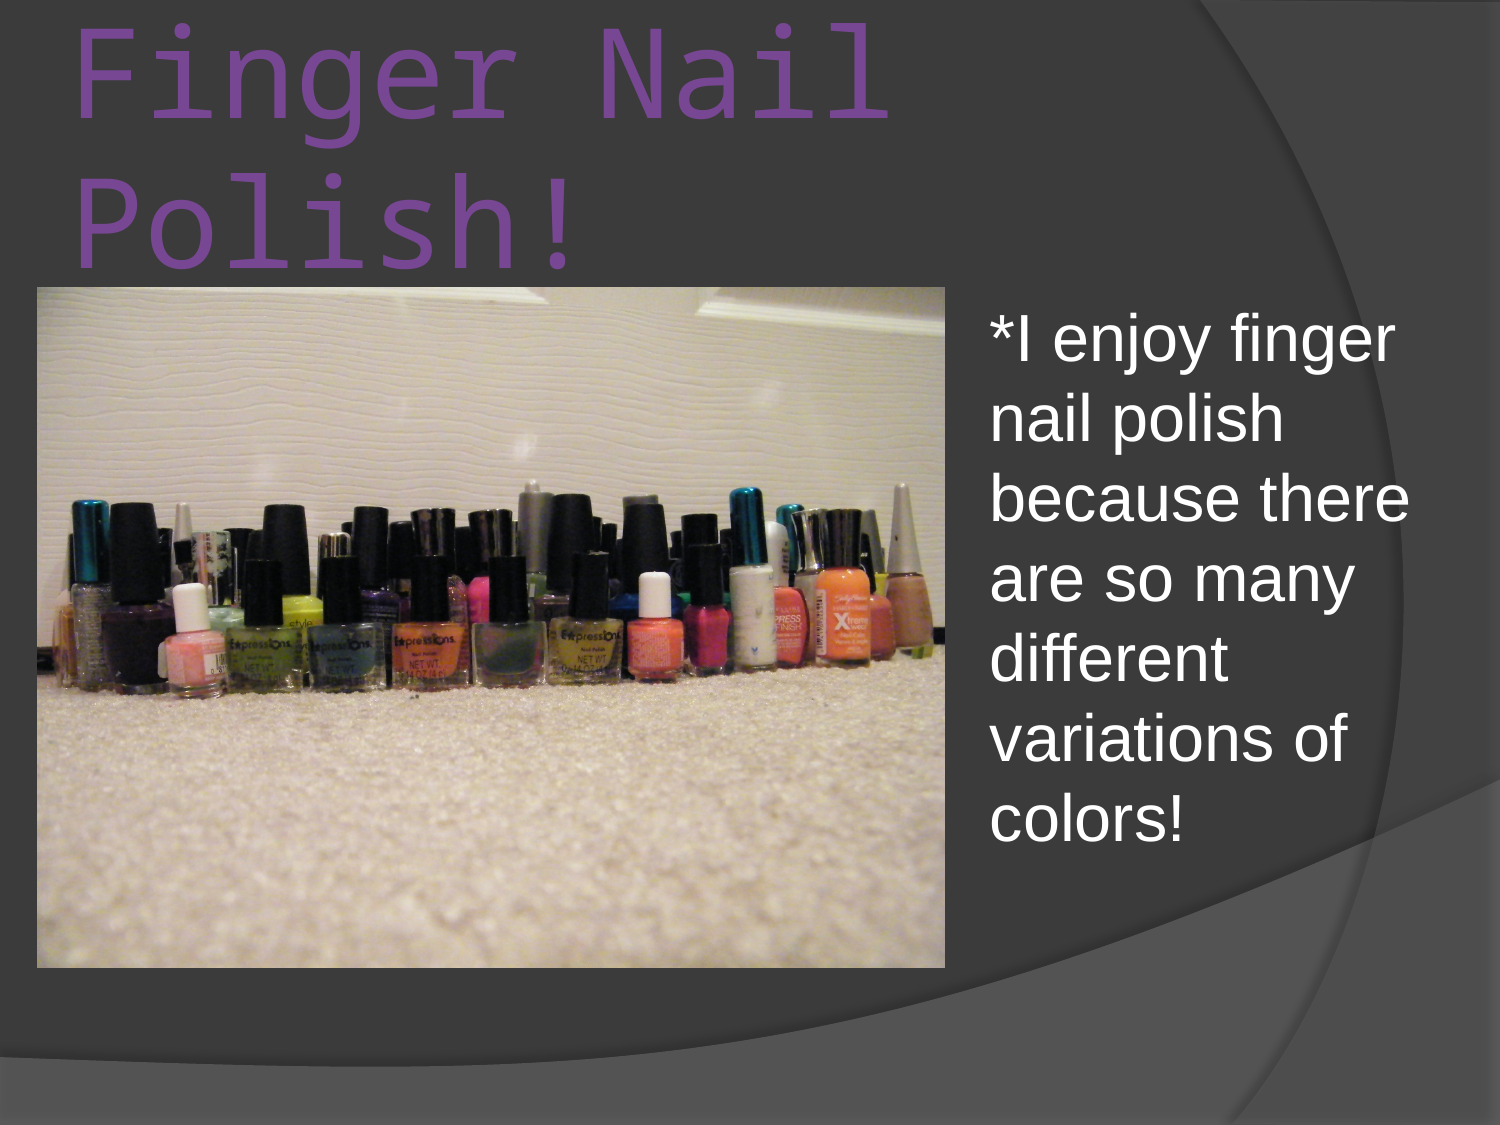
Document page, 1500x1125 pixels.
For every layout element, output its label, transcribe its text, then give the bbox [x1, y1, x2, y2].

text_box *I enjoy finger nail polish because there are so many different variations of colors! [974, 287, 1500, 862]
title Finger Nail Polish! [62, 50, 1288, 238]
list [37, 287, 945, 968]
